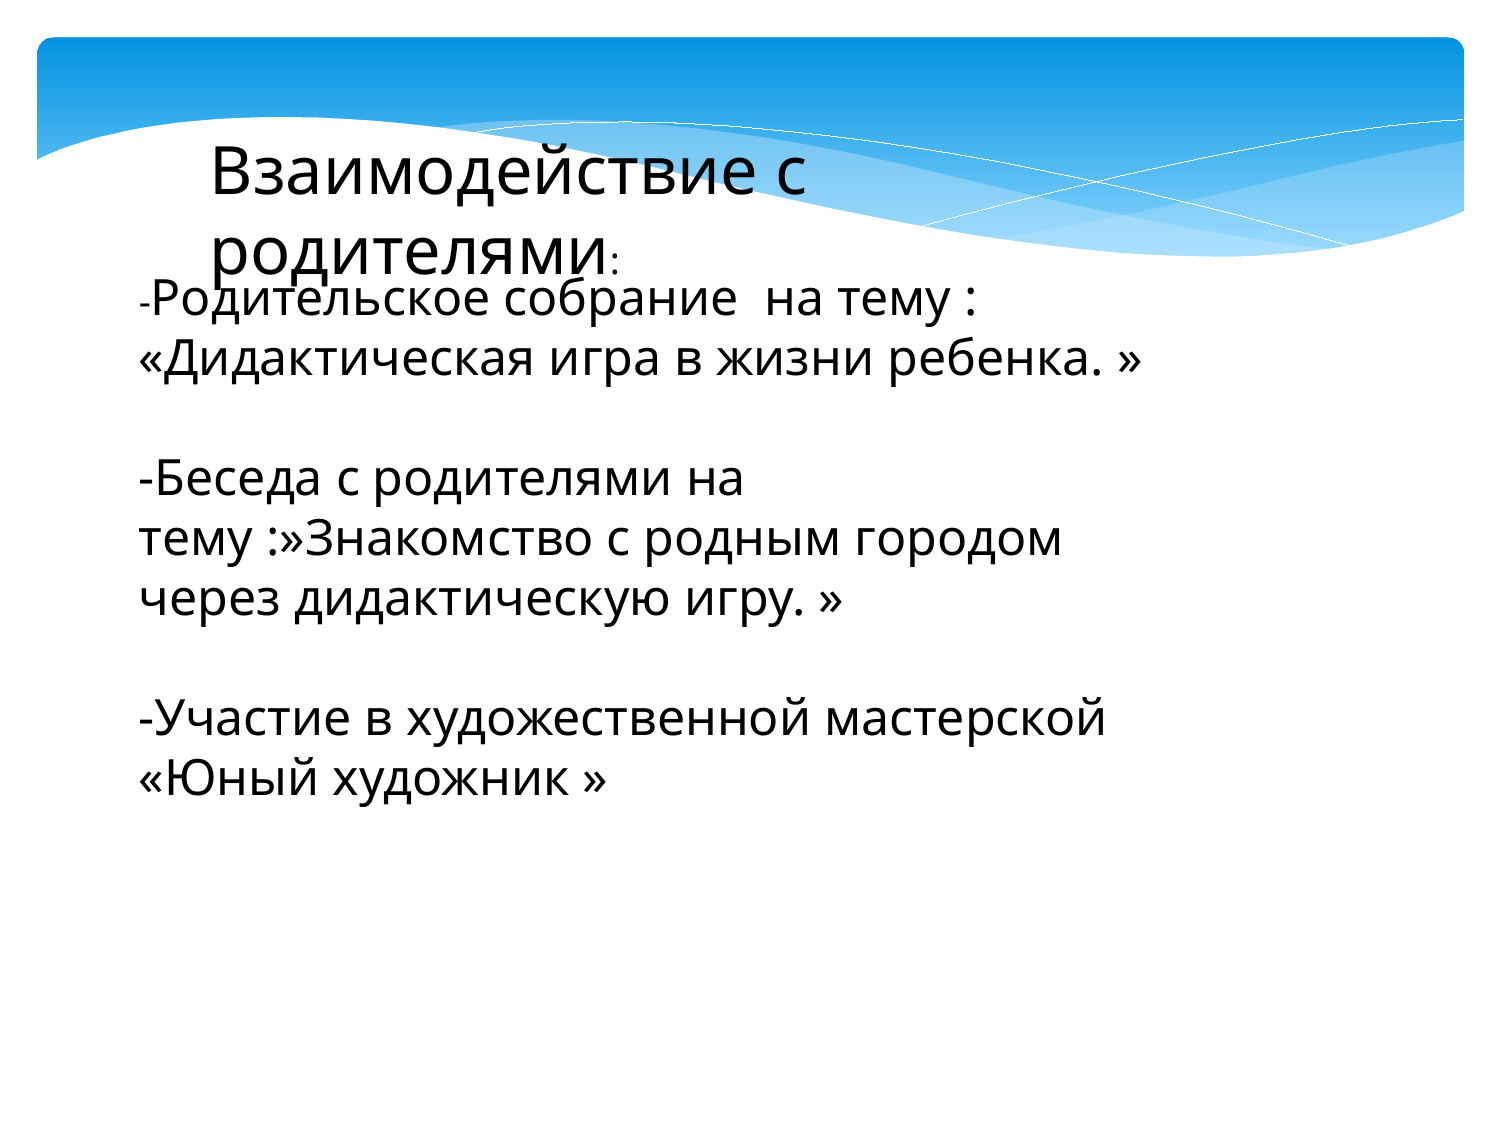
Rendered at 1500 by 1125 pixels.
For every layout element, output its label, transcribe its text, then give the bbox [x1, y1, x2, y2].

text_box -Родительское собрание на тему : «Дидактическая игра в жизни ребенка. » -Беседа с родителями на тему :»Знакомство с родным городом через дидактическую игру. » -Участие в художественной мастерской «Юный художник » [123, 168, 1223, 814]
text_box Взаимодействие с родителями: [194, 120, 1211, 168]
